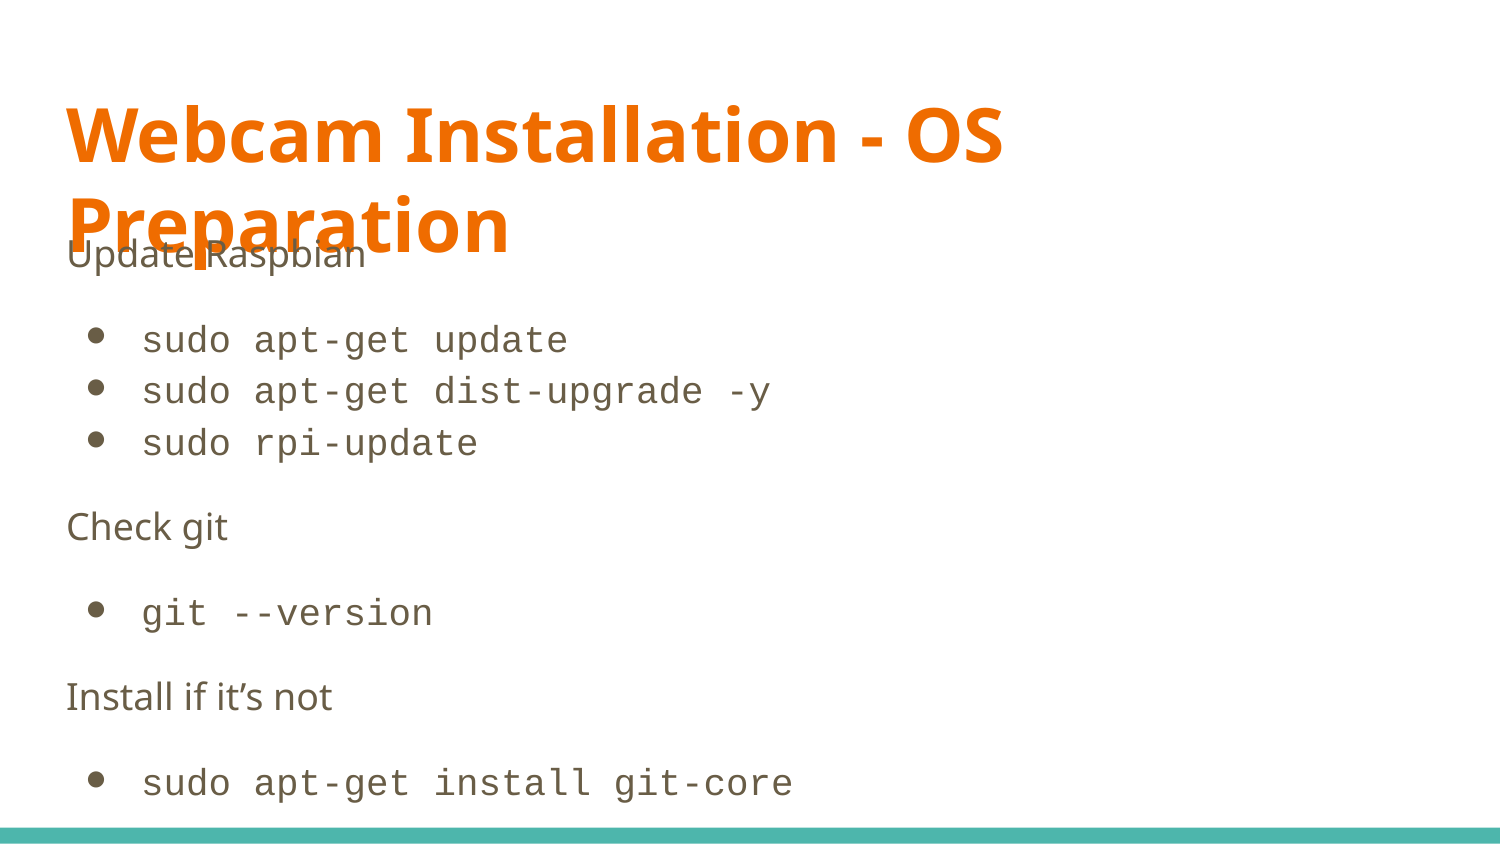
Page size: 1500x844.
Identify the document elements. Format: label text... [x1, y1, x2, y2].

title Webcam Installation - OS Preparation [51, 72, 1449, 189]
list Update Raspbian sudo apt-get update sudo apt-get dist-upgrade -y sudo rpi-update Check git git --version Install if it’s not sudo apt-get install git-core [51, 207, 1449, 799]
